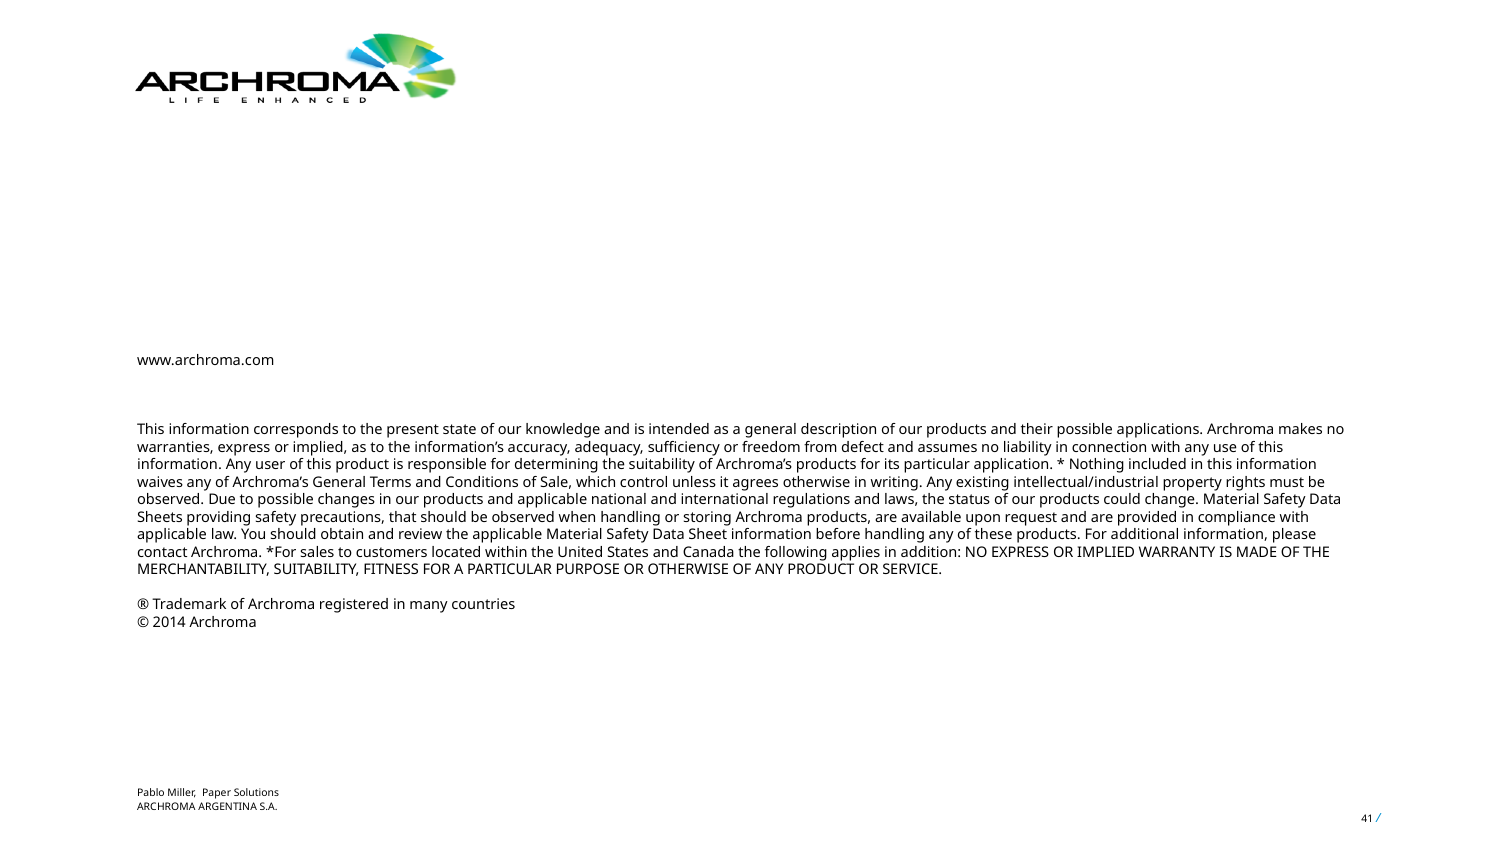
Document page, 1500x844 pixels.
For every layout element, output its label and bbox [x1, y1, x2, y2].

picture [114, 16, 476, 119]
picture [1376, 813, 1381, 822]
